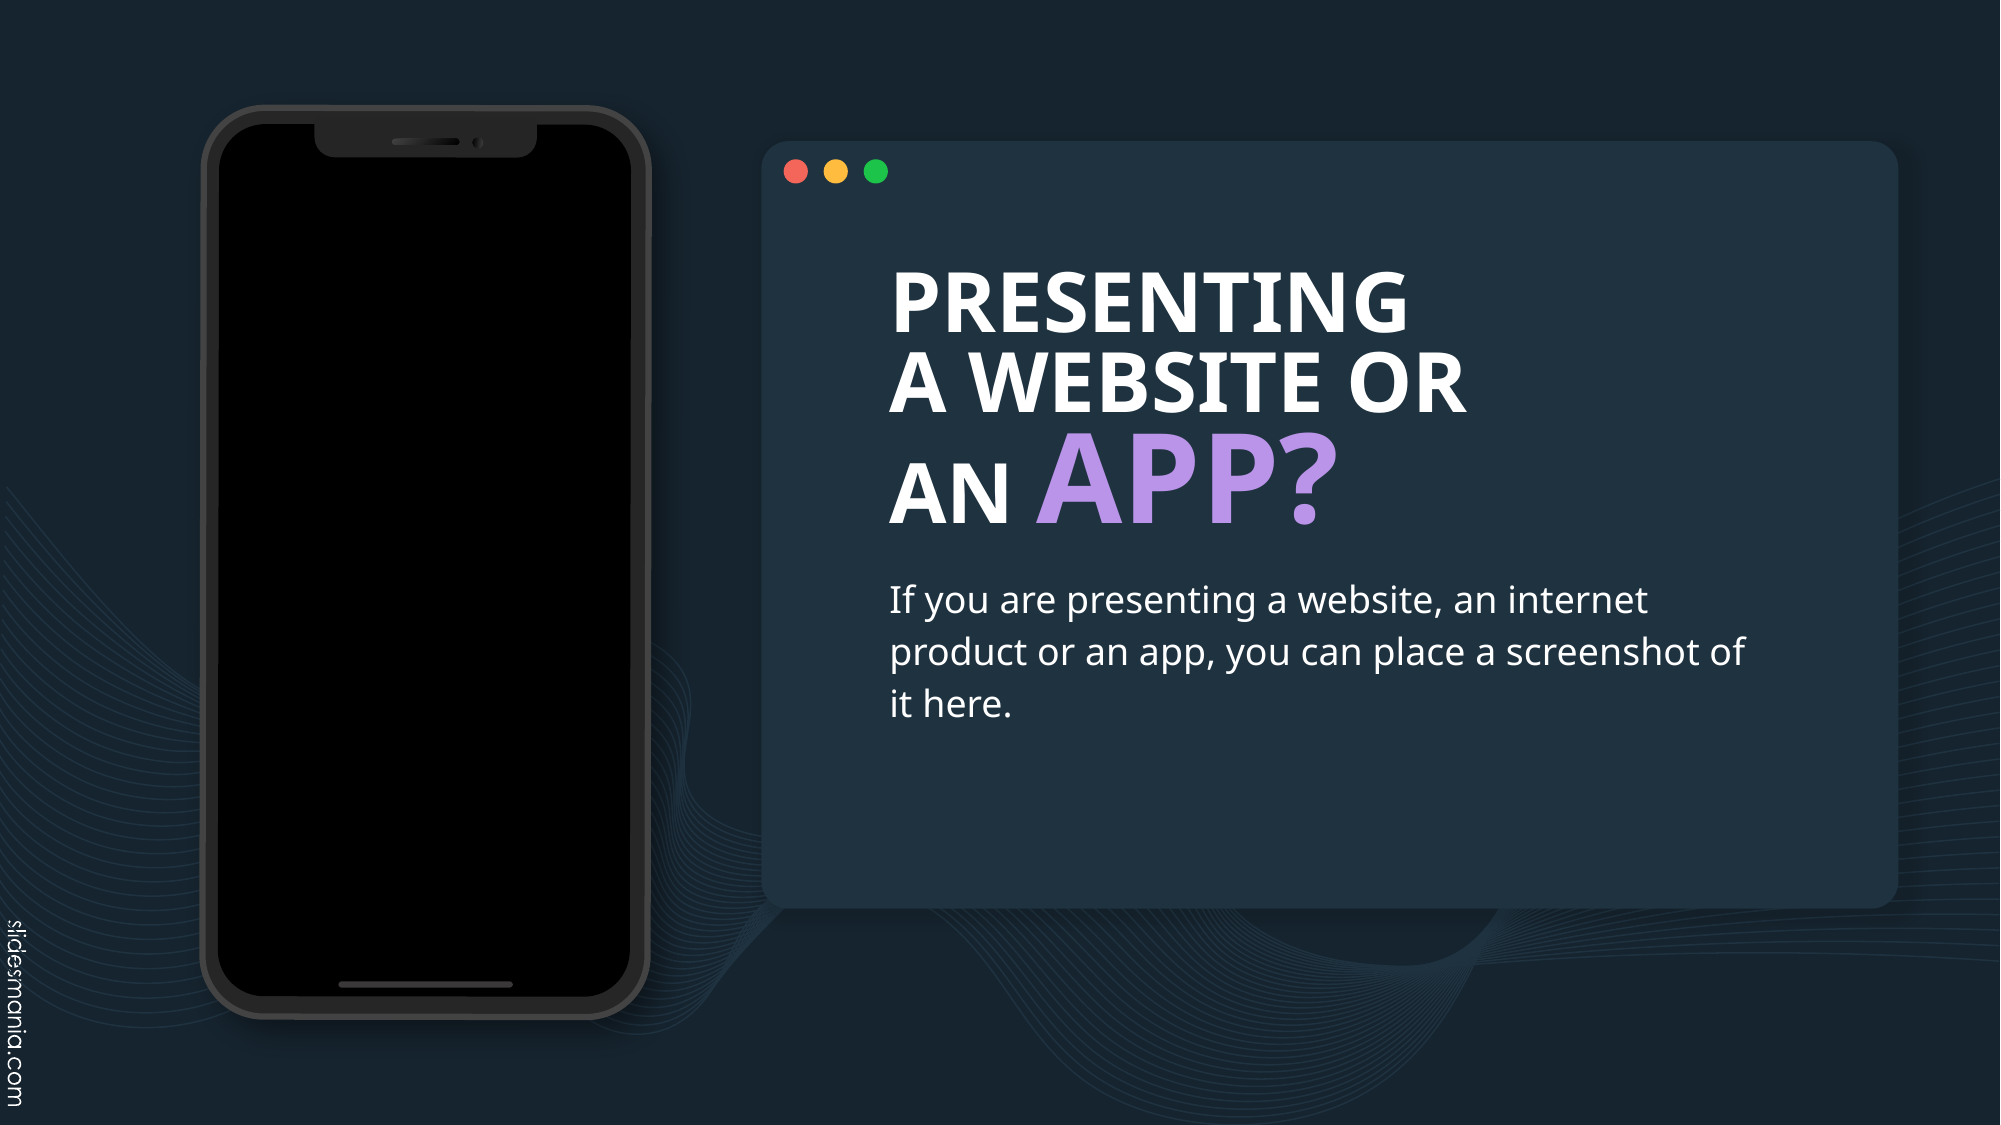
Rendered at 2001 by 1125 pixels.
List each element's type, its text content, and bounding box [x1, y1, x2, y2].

list If you are presenting a website, an internet product or an app, you can place a screenshot of it here. [869, 549, 1785, 829]
title PRESENTING A WEBSITE OR AN APP? [869, 248, 1498, 549]
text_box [202, 107, 650, 1018]
